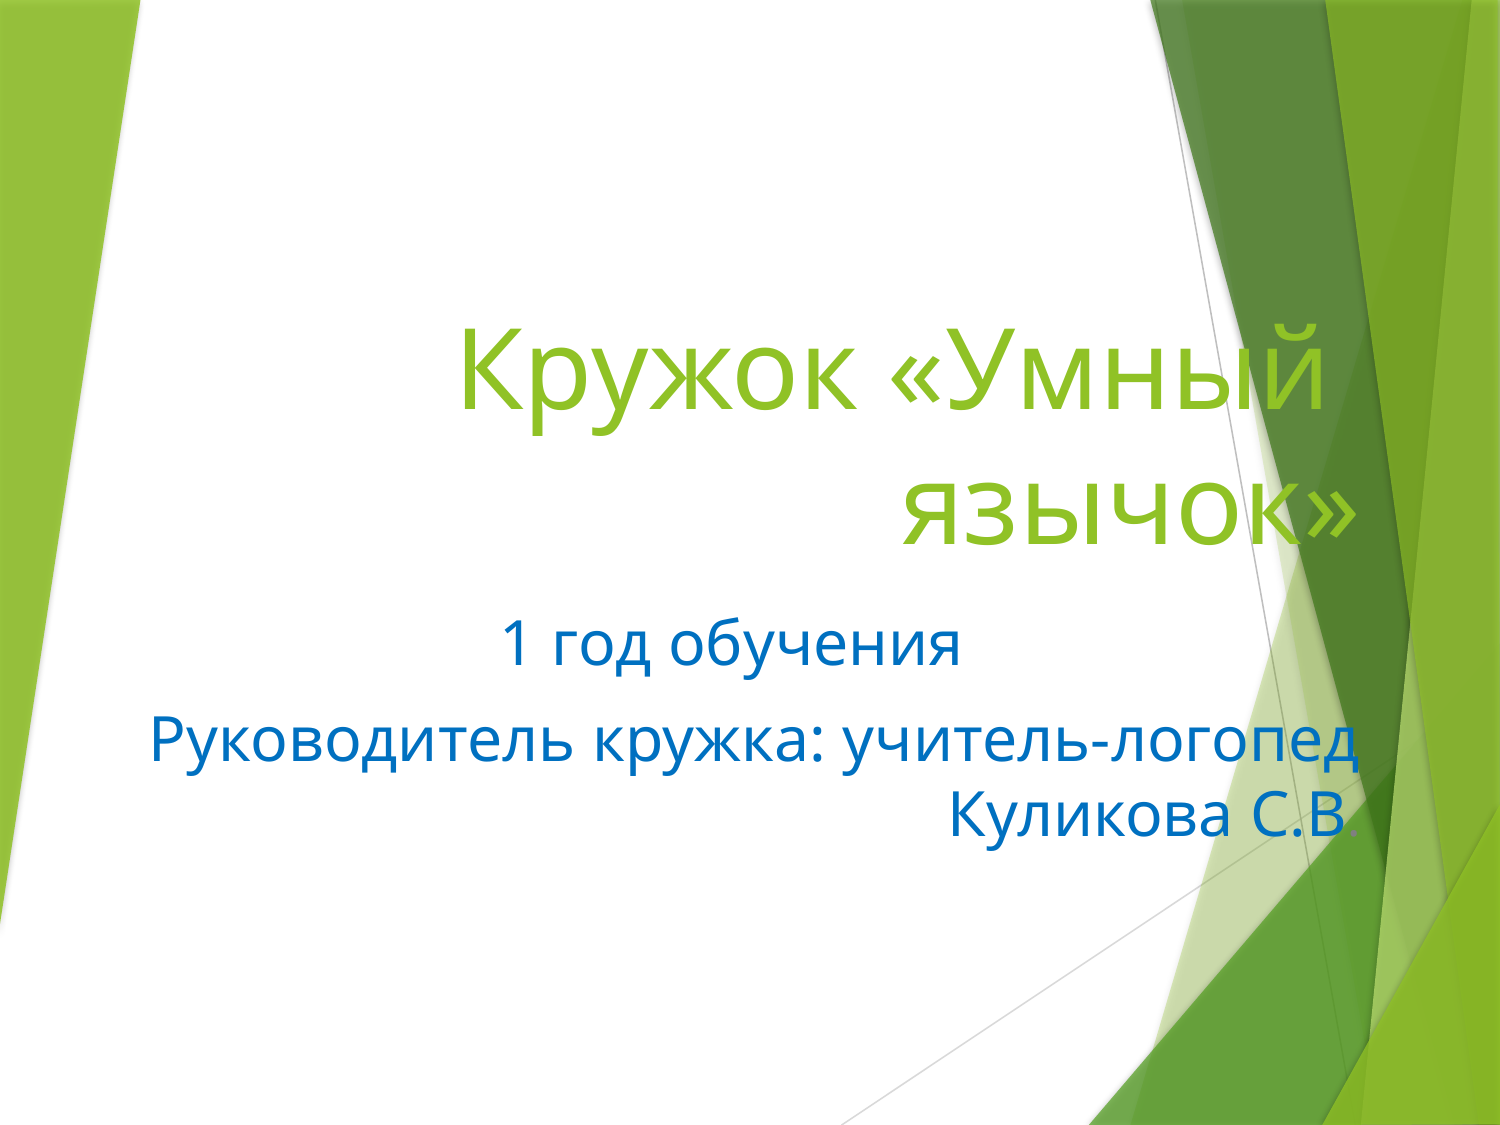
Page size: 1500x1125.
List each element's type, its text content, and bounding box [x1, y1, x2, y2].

title Кружок «Умный язычок» [87, 224, 1376, 529]
subtitle 1 год обучения Руководитель кружка: учитель-логопед Куликова С.В. [87, 529, 1376, 976]
